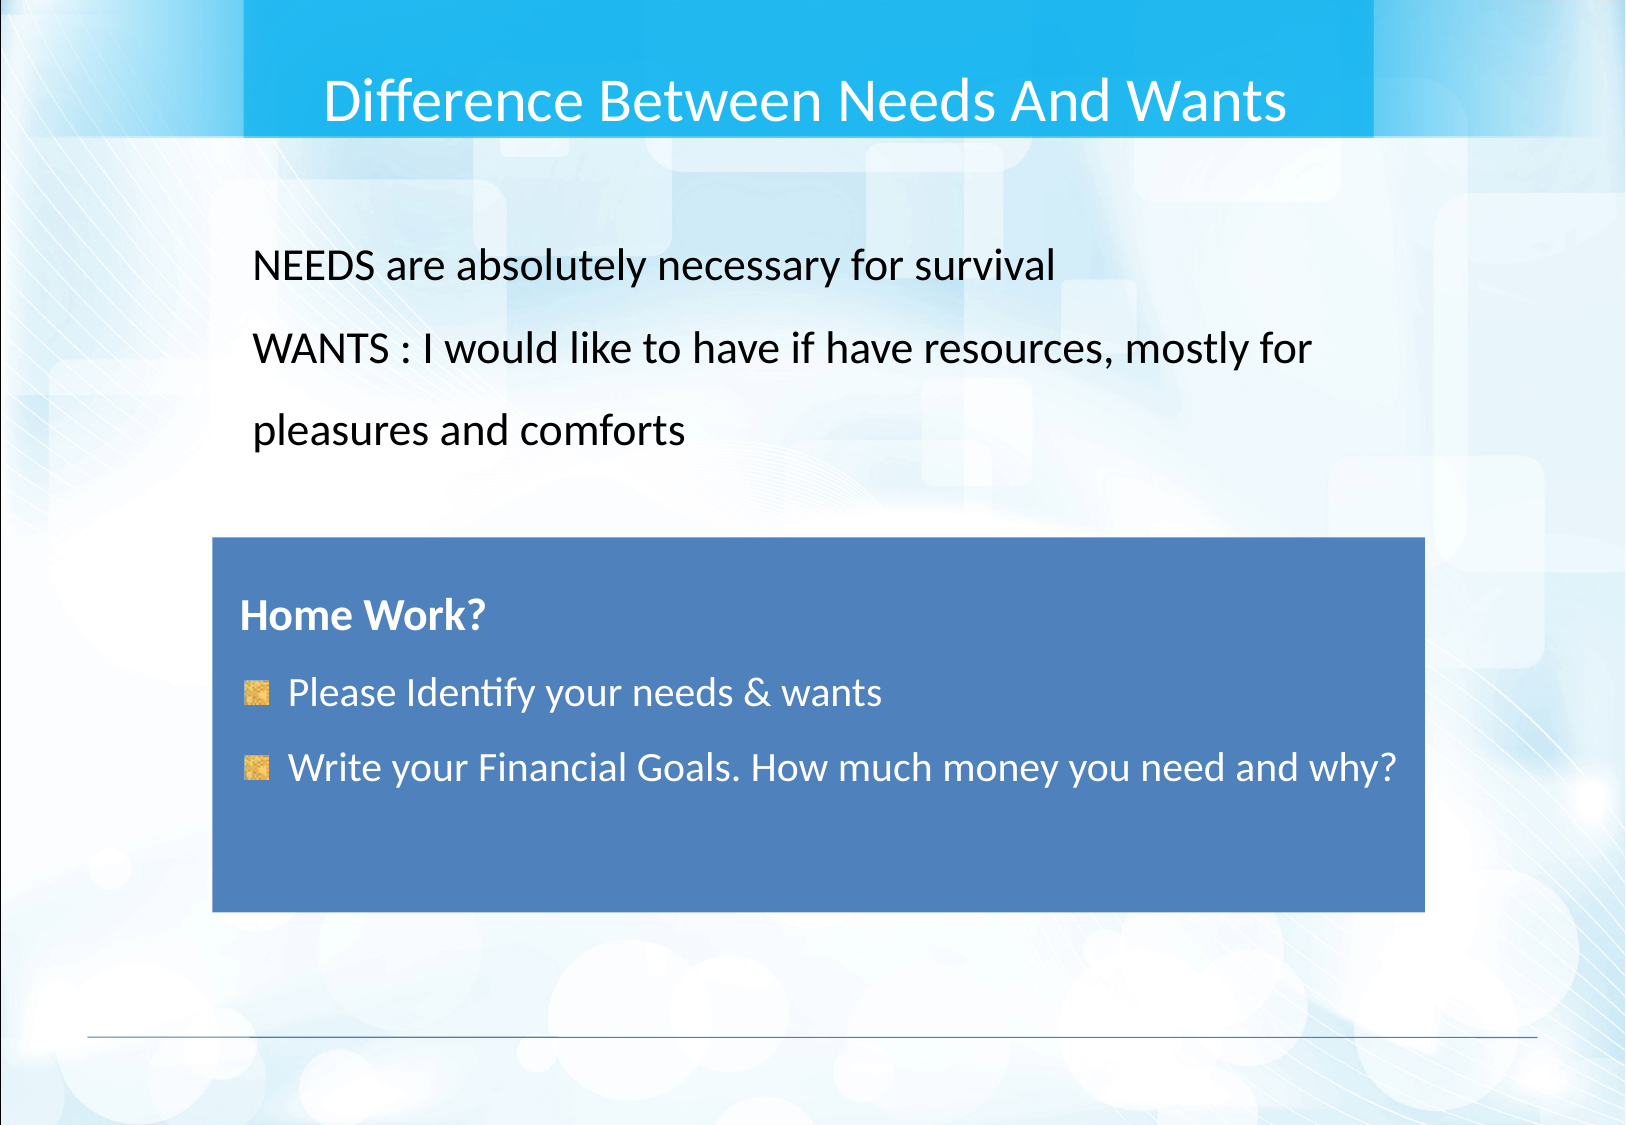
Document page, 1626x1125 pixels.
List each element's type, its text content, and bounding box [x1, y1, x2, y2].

text_box [210, 535, 1427, 914]
text_box NEEDS are absolutely necessary for survival WANTS : I would like to have if have resources, mostly for pleasures and comforts [237, 199, 1375, 462]
picture [0, 0, 1625, 1125]
text_box Difference Between Needs And Wants [237, 51, 1375, 142]
text_box Home Work? Please Identify your needs & wants Write your Financial Goals. How much money you need and why? [224, 549, 1425, 798]
